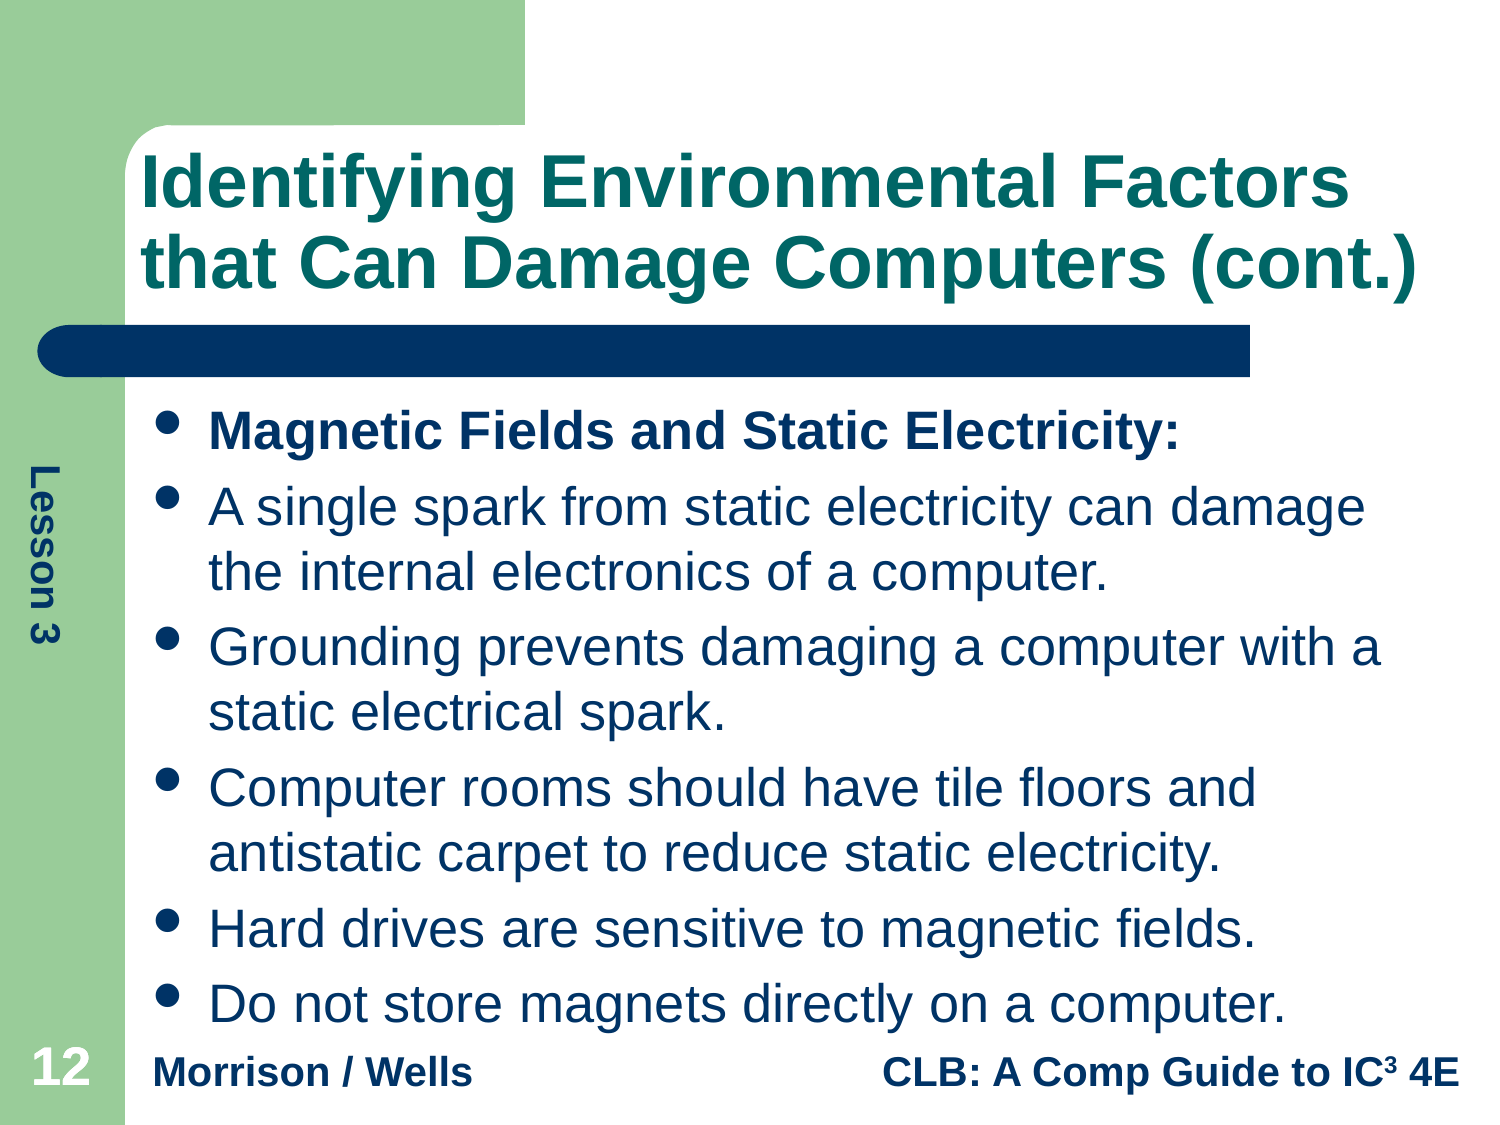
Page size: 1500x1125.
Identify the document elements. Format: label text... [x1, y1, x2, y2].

list Magnetic Fields and Static Electricity: A single spark from static electricity can damage the internal electronics of a computer. Grounding prevents damaging a computer with a static electrical spark. Computer rooms should have tile floors and antistatic carpet to reduce static electricity. Hard drives are sensitive to magnetic fields. Do not store magnets directly on a computer. [137, 387, 1400, 1038]
title Identifying Environmental Factors that Can Damage Computers (cont.) [124, 124, 1463, 313]
text_box 12 [13, 1023, 111, 1105]
